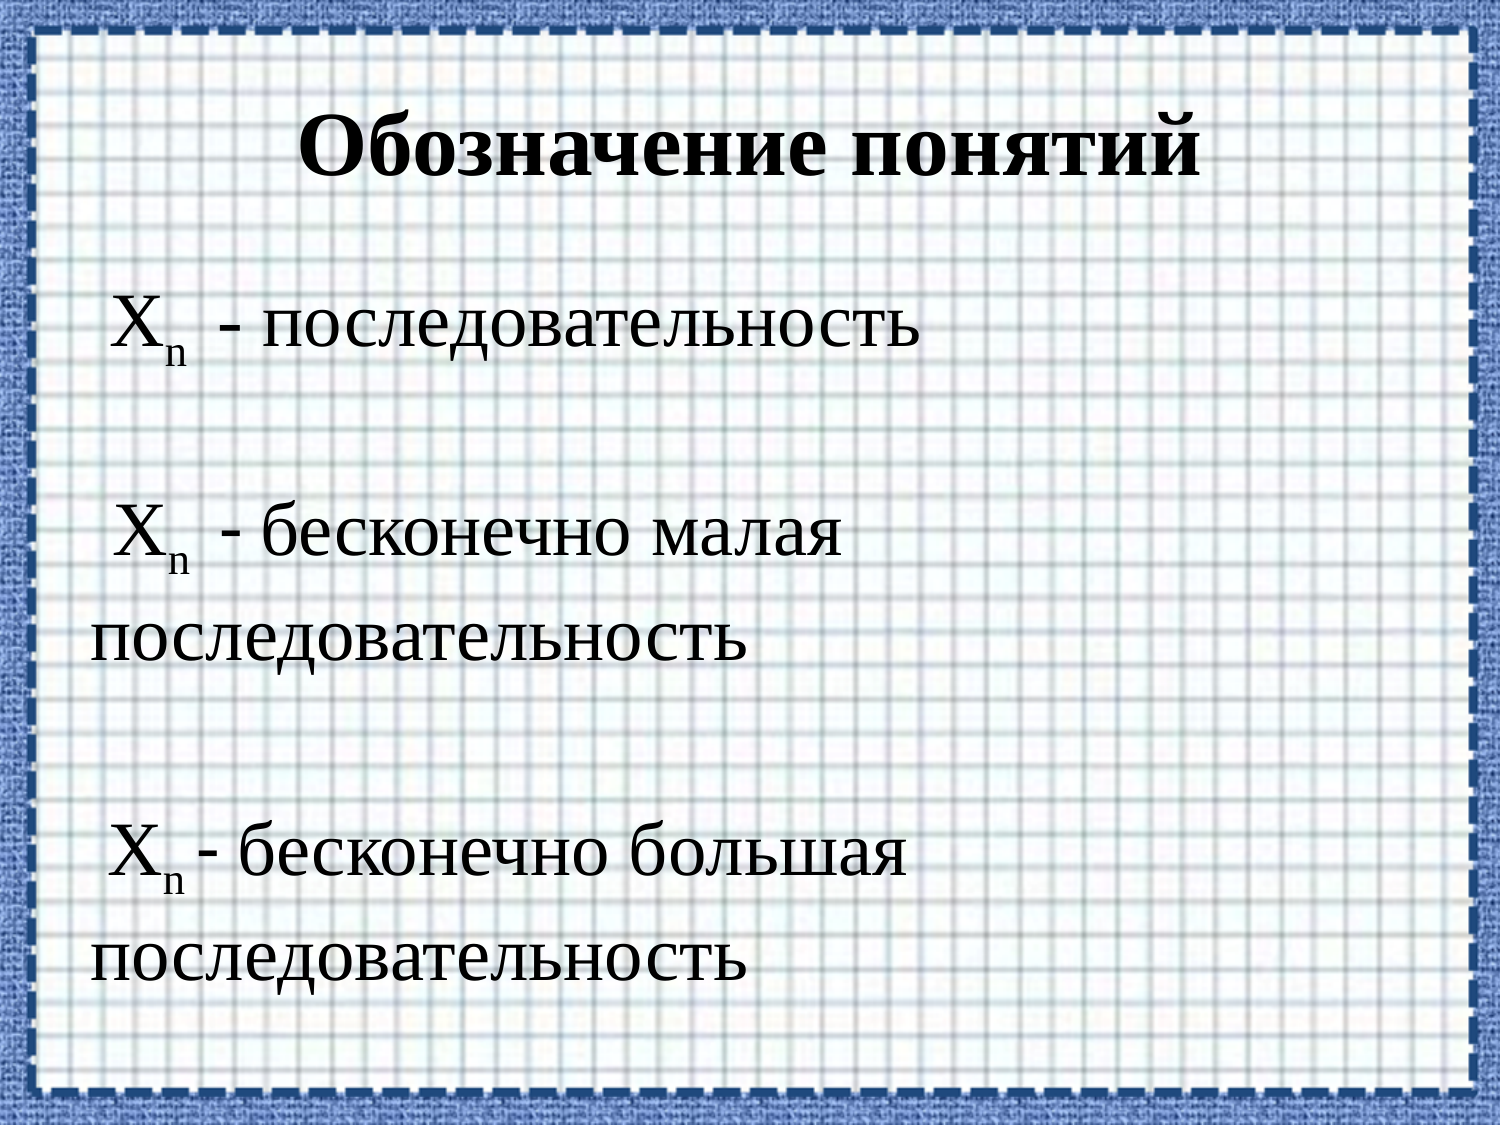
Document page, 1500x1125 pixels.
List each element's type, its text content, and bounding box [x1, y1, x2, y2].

picture [0, 0, 1500, 1125]
title Обозначение понятий [75, 45, 1425, 233]
